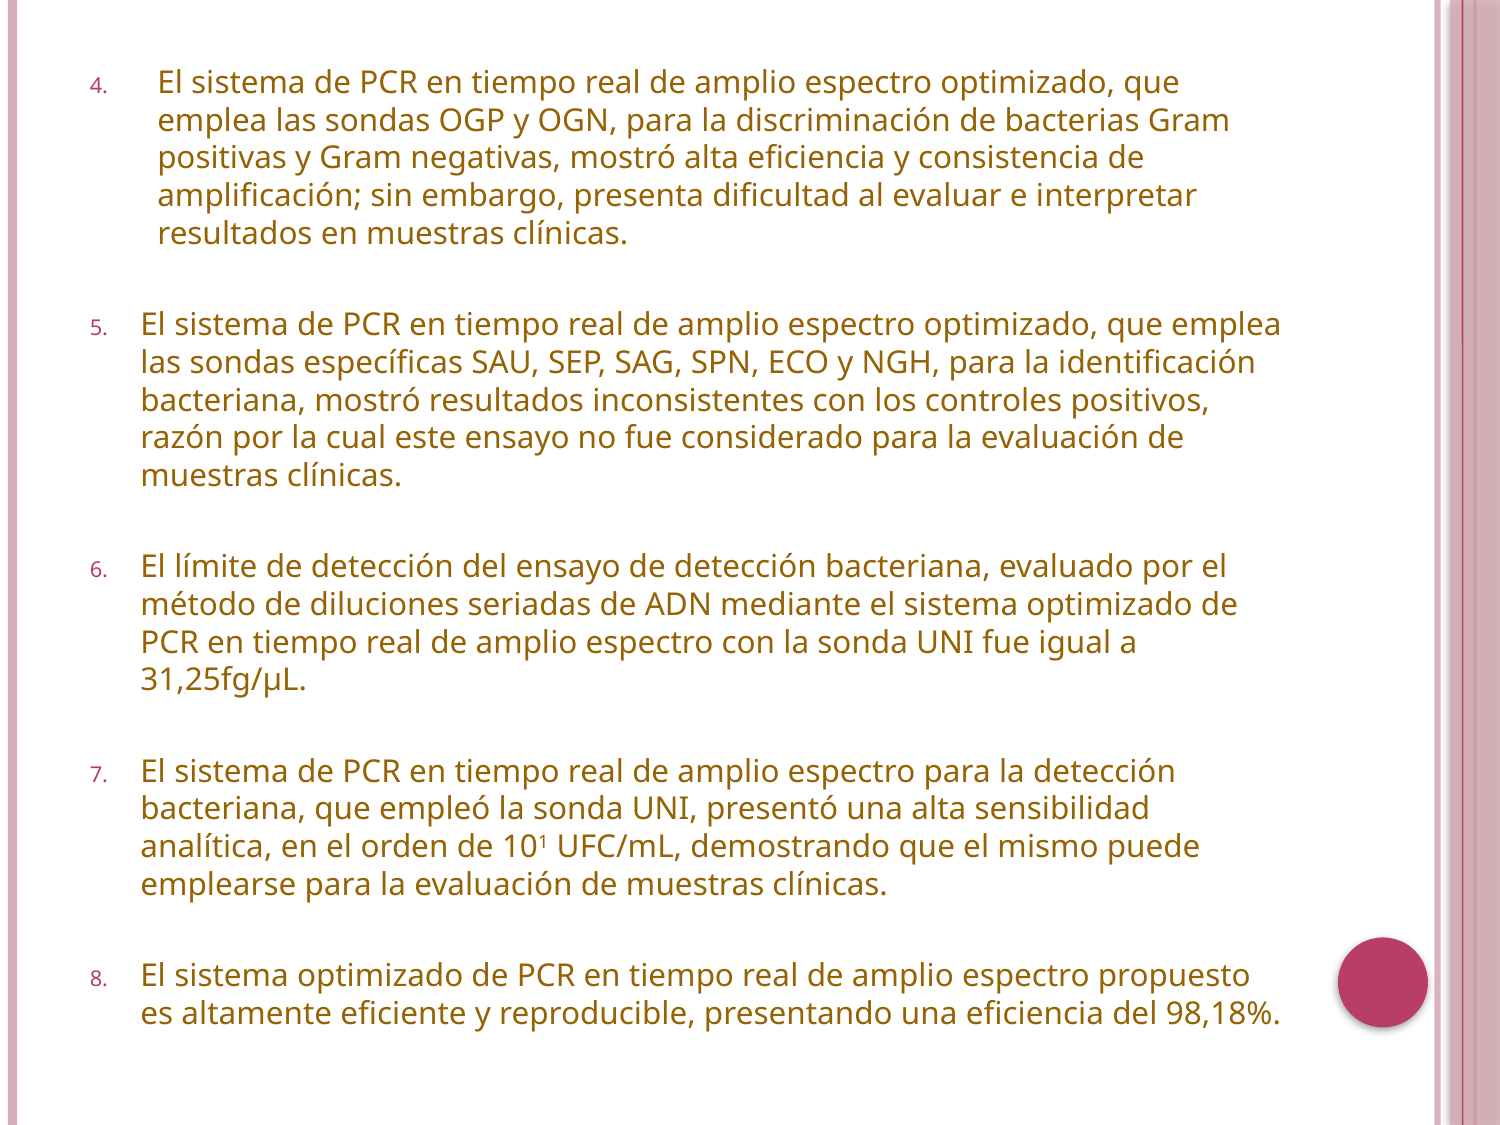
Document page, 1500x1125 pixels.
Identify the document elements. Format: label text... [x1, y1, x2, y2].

list El sistema de PCR en tiempo real de amplio espectro optimizado, que emplea las sondas OGP y OGN, para la discriminación de bacterias Gram positivas y Gram negativas, mostró alta eficiencia y consistencia de amplificación; sin embargo, presenta dificultad al evaluar e interpretar resultados en muestras clínicas. El sistema de PCR en tiempo real de amplio espectro optimizado, que emplea las sondas específicas SAU, SEP, SAG, SPN, ECO y NGH, para la identificación bacteriana, mostró resultados inconsistentes con los controles positivos, razón por la cual este ensayo no fue considerado para la evaluación de muestras clínicas. El límite de detección del ensayo de detección bacteriana, evaluado por el método de diluciones seriadas de ADN mediante el sistema optimizado de PCR en tiempo real de amplio espectro con la sonda UNI fue igual a 31,25fg/µL. El sistema de PCR en tiempo real de amplio espectro para la detección bacteriana, que empleó la sonda UNI, presentó una alta sensibilidad analítica, en el orden de 101 UFC/mL, demostrando que el mismo puede emplearse para la evaluación de muestras clínicas. El sistema optimizado de PCR en tiempo real de amplio espectro propuesto es altamente eficiente y reproducible, presentando una eficiencia del 98,18%. [75, 54, 1300, 1062]
